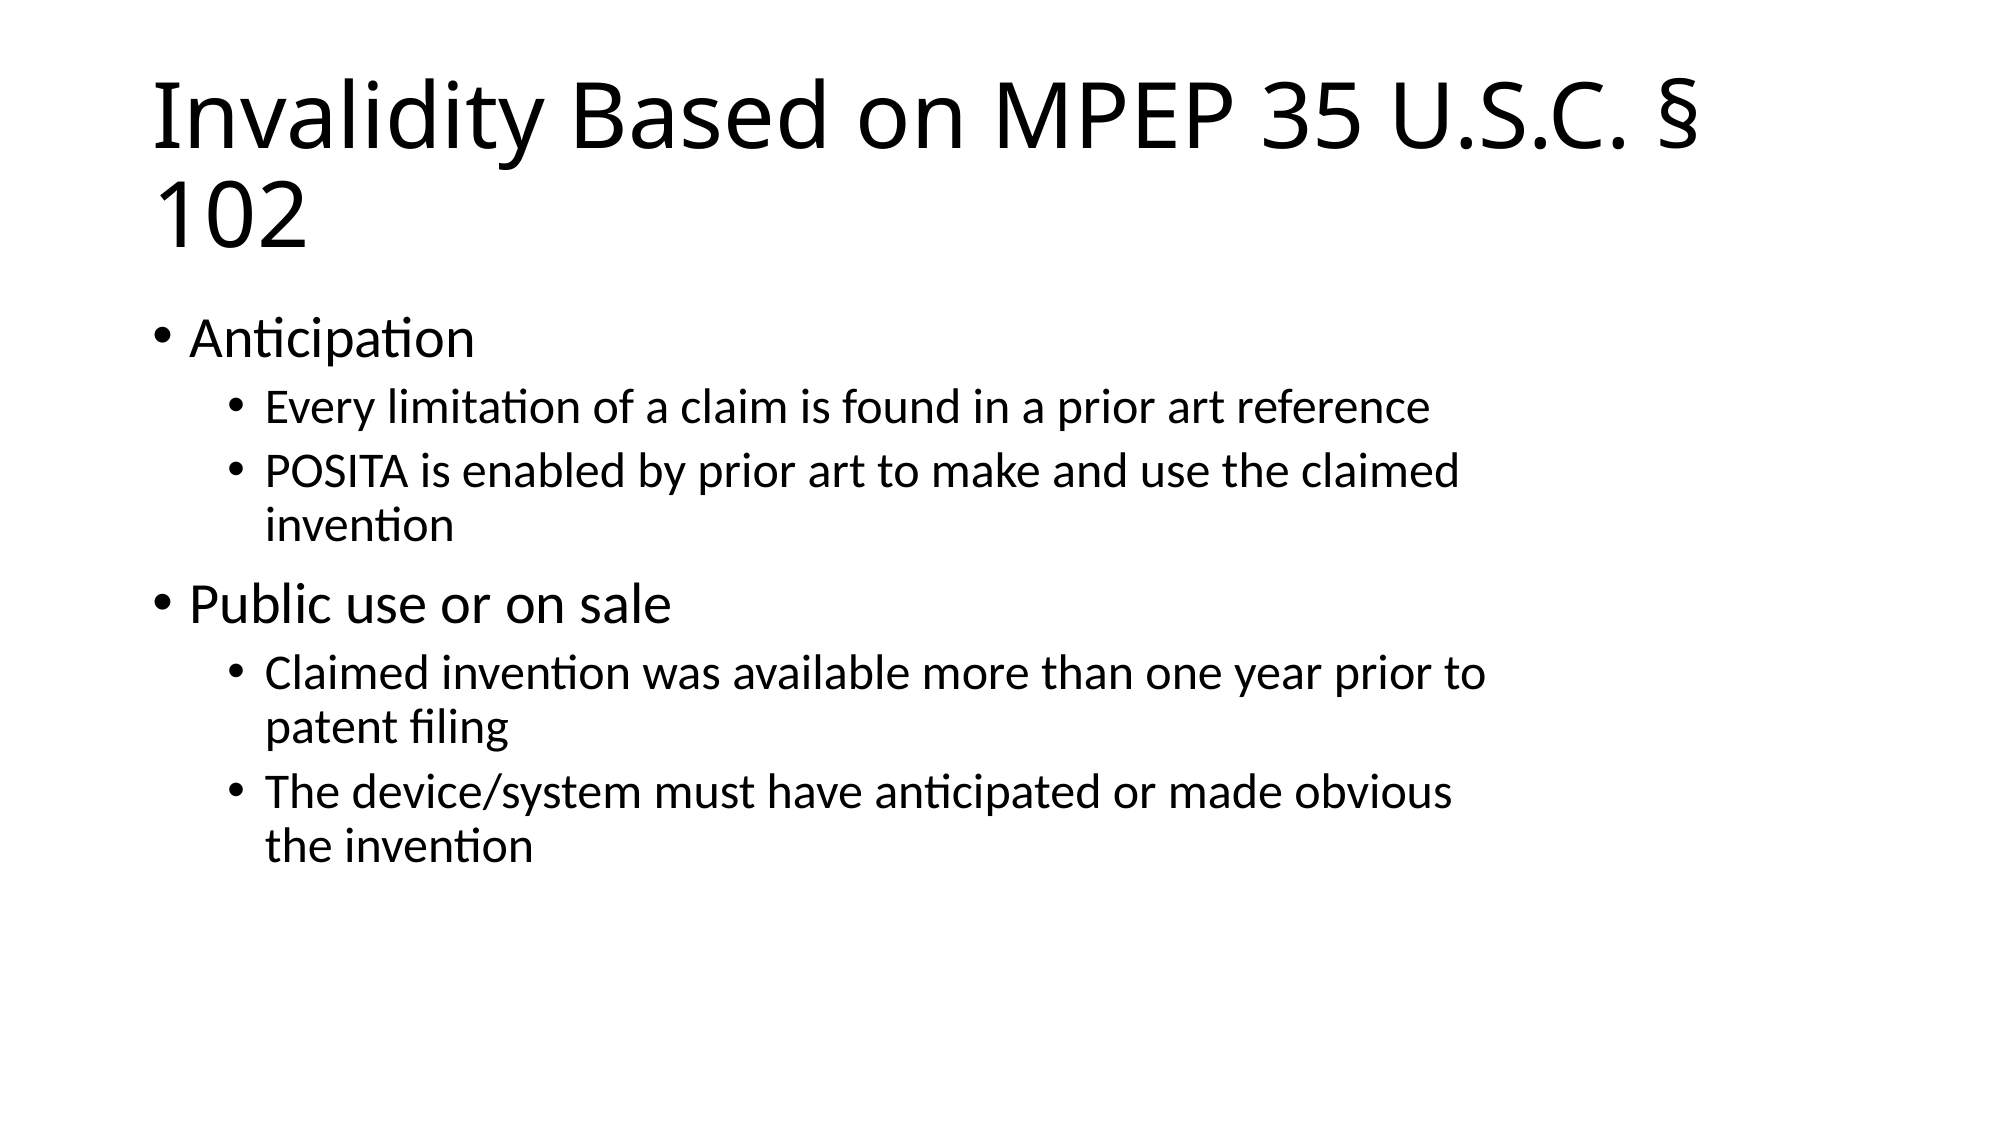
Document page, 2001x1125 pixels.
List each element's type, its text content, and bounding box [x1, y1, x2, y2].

list Anticipation Every limitation of a claim is found in a prior art reference POSITA is enabled by prior art to make and use the claimed invention Public use or on sale Claimed invention was available more than one year prior to patent filing The device/system must have anticipated or made obvious the invention [137, 299, 1530, 1014]
title Invalidity Based on MPEP 35 U.S.C. § 102 [137, 59, 1863, 278]
